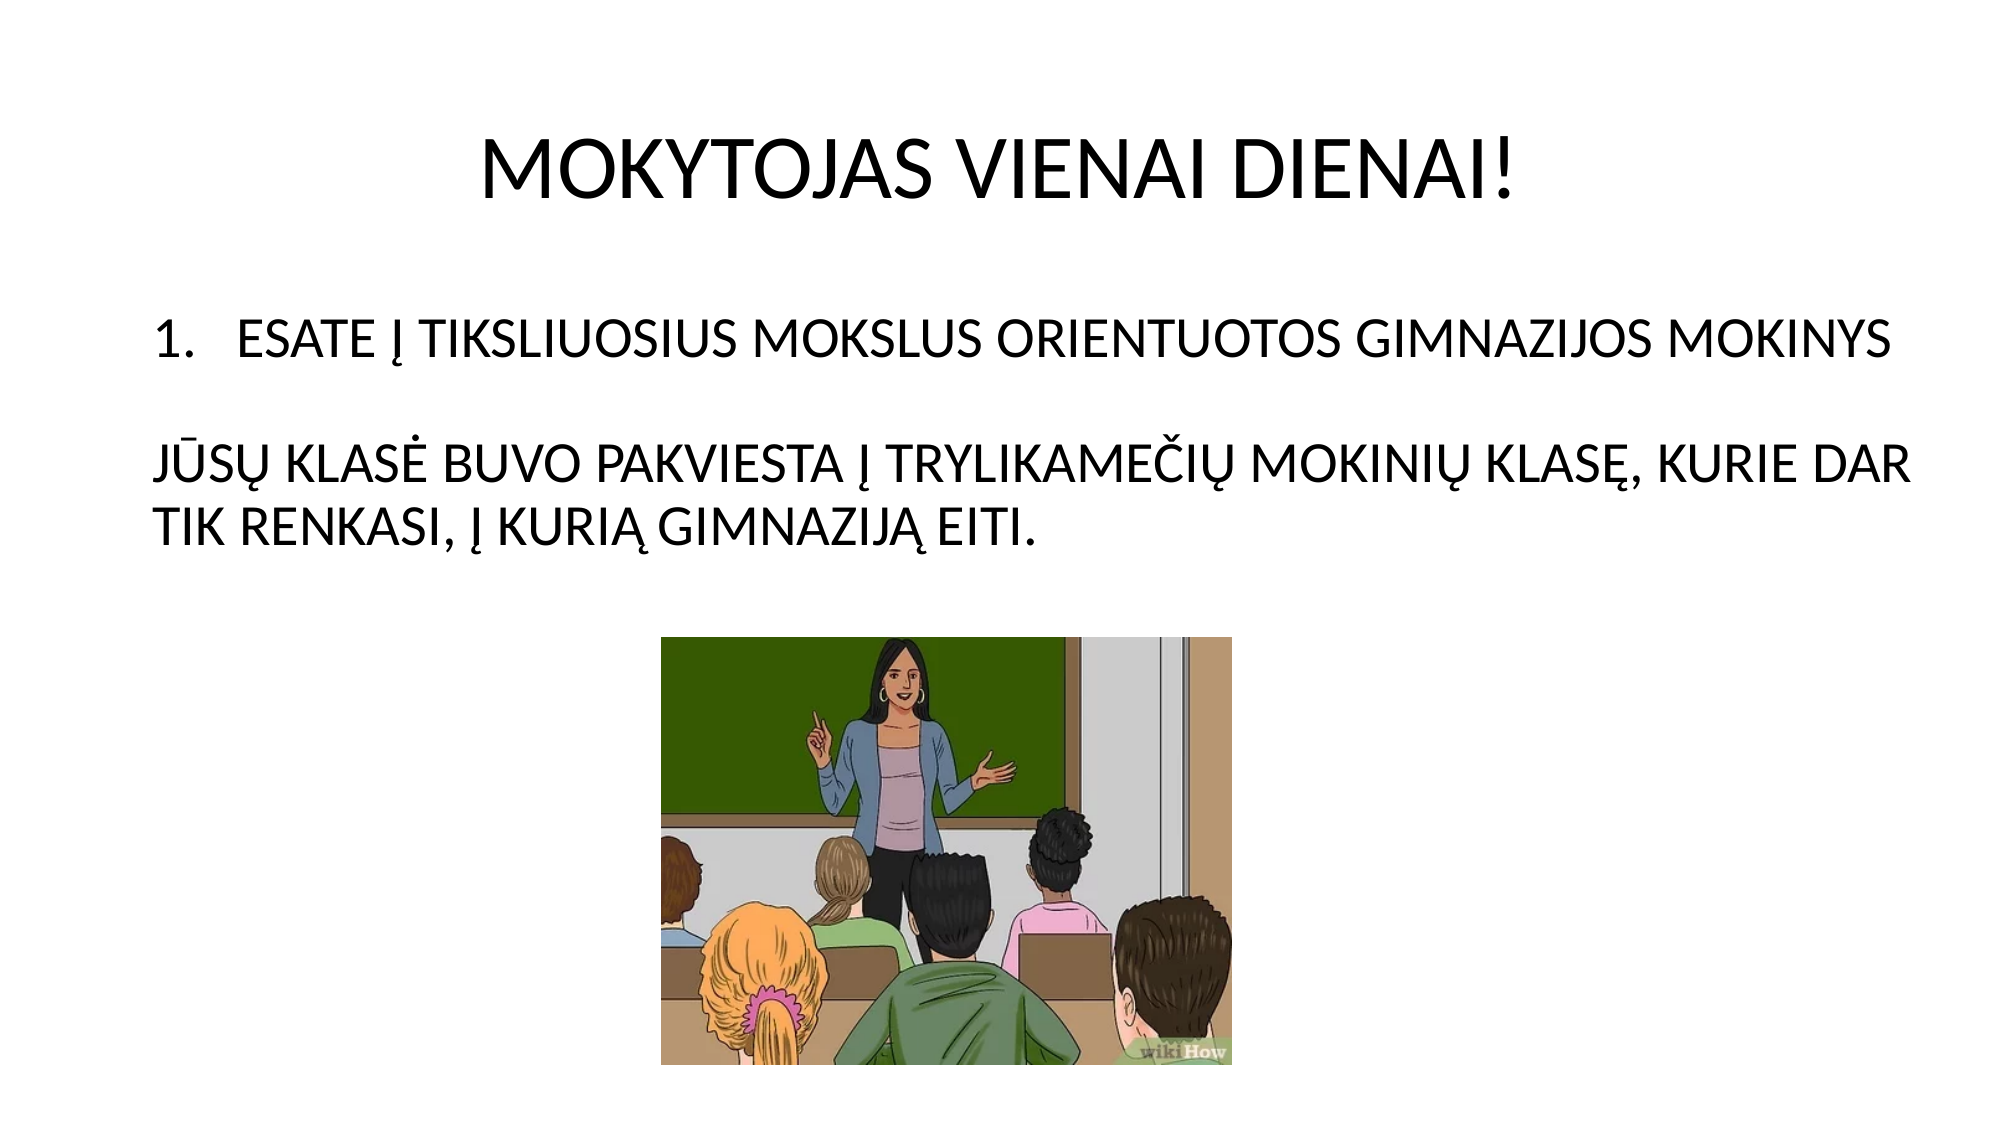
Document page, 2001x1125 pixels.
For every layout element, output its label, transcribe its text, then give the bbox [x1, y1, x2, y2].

picture [661, 637, 1232, 1066]
list ESATE Į TIKSLIUOSIUS MOKSLUS ORIENTUOTOS GIMNAZIJOS MOKINYS JŪSŲ KLASĖ BUVO PAKVIESTA Į TRYLIKAMEČIŲ MOKINIŲ KLASĘ, KURIE DAR TIK RENKASI, Į KURIĄ GIMNAZIJĄ EITI. [137, 299, 1971, 1014]
title MOKYTOJAS VIENAI DIENAI! [137, 59, 1863, 278]
